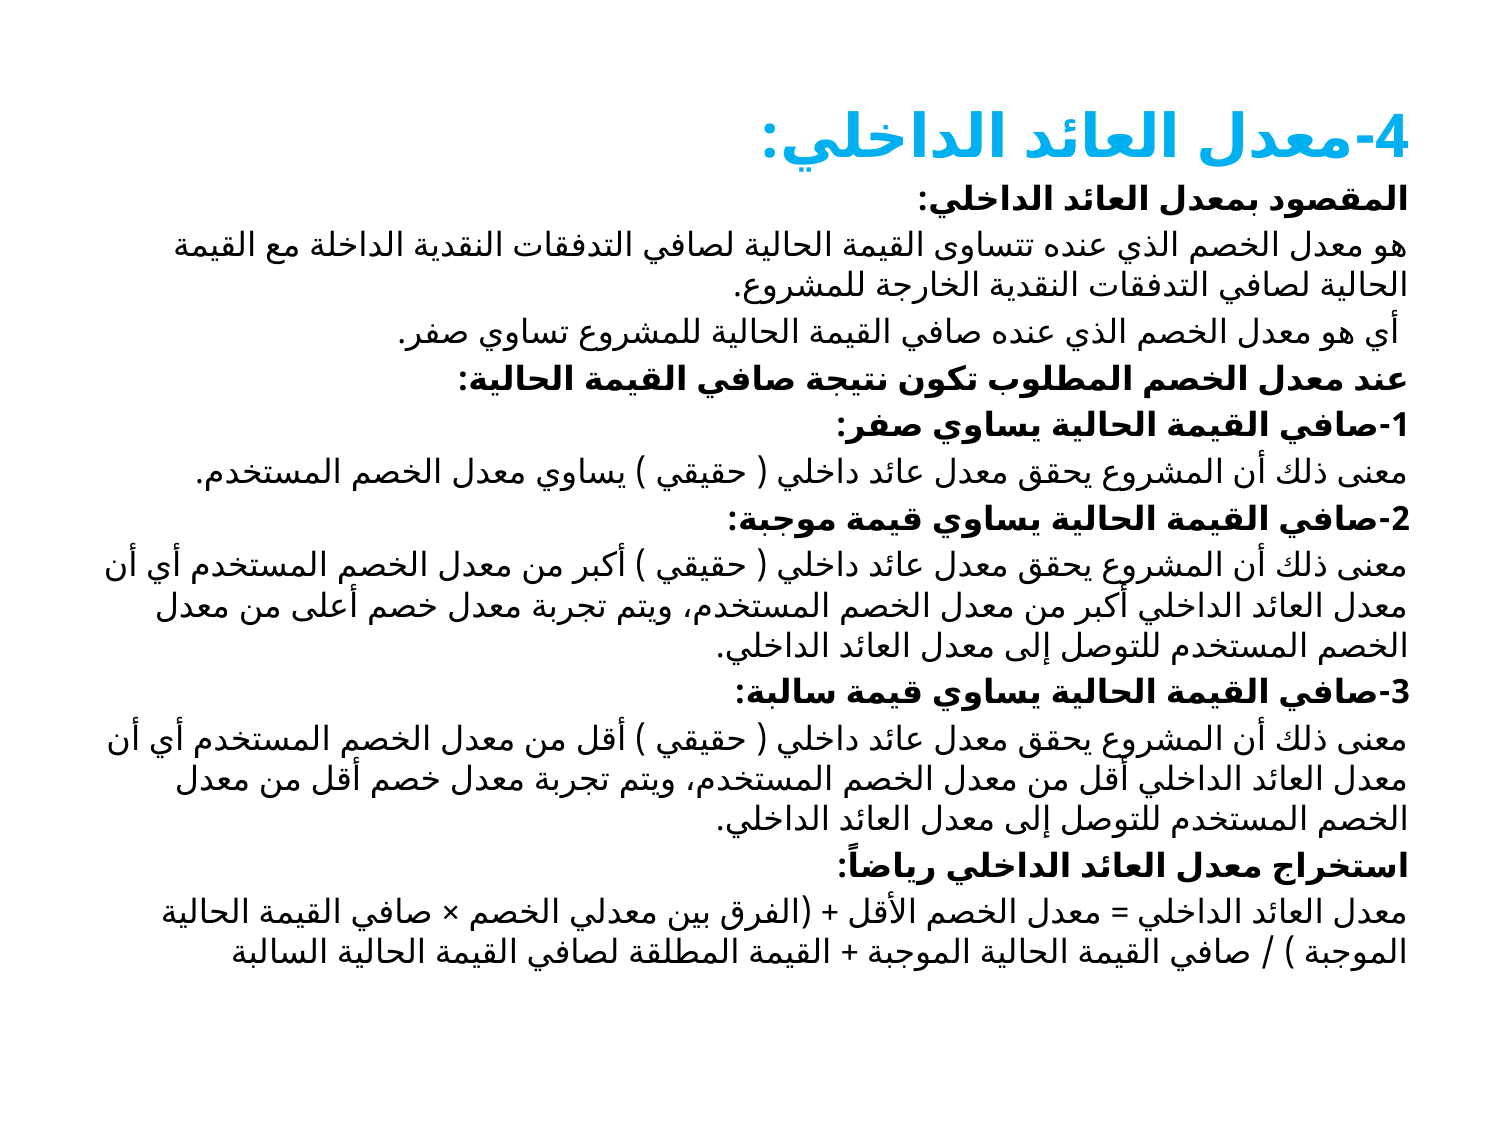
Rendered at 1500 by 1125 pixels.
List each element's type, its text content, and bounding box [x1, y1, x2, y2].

list 4-معدل العائد الداخلي: المقصود بمعدل العائد الداخلي: هو معدل الخصم الذي عنده تتساوى القيمة الحالية لصافي التدفقات النقدية الداخلة مع القيمة الحالية لصافي التدفقات النقدية الخارجة للمشروع. أي هو معدل الخصم الذي عنده صافي القيمة الحالية للمشروع تساوي صفر. عند معدل الخصم المطلوب تكون نتيجة صافي القيمة الحالية: 1-صافي القيمة الحالية يساوي صفر: معنى ذلك أن المشروع يحقق معدل عائد داخلي ( حقيقي ) يساوي معدل الخصم المستخدم. 2-صافي القيمة الحالية يساوي قيمة موجبة: معنى ذلك أن المشروع يحقق معدل عائد داخلي ( حقيقي ) أكبر من معدل الخصم المستخدم أي أن معدل العائد الداخلي أكبر من معدل الخصم المستخدم، ويتم تجربة معدل خصم أعلى من معدل الخصم المستخدم للتوصل إلى معدل العائد الداخلي. 3-صافي القيمة الحالية يساوي قيمة سالبة: معنى ذلك أن المشروع يحقق معدل عائد داخلي ( حقيقي ) أقل من معدل الخصم المستخدم أي أن معدل العائد الداخلي أقل من معدل الخصم المستخدم، ويتم تجربة معدل خصم أقل من معدل الخصم المستخدم للتوصل إلى معدل العائد الداخلي. استخراج معدل العائد الداخلي رياضاً: معدل العائد الداخلي = معدل الخصم الأقل + (الفرق بين معدلي الخصم × صافي القيمة الحالية الموجبة ) / صافي القيمة الحالية الموجبة + القيمة المطلقة لصافي القيمة الحالية السالبة [75, 90, 1425, 1005]
